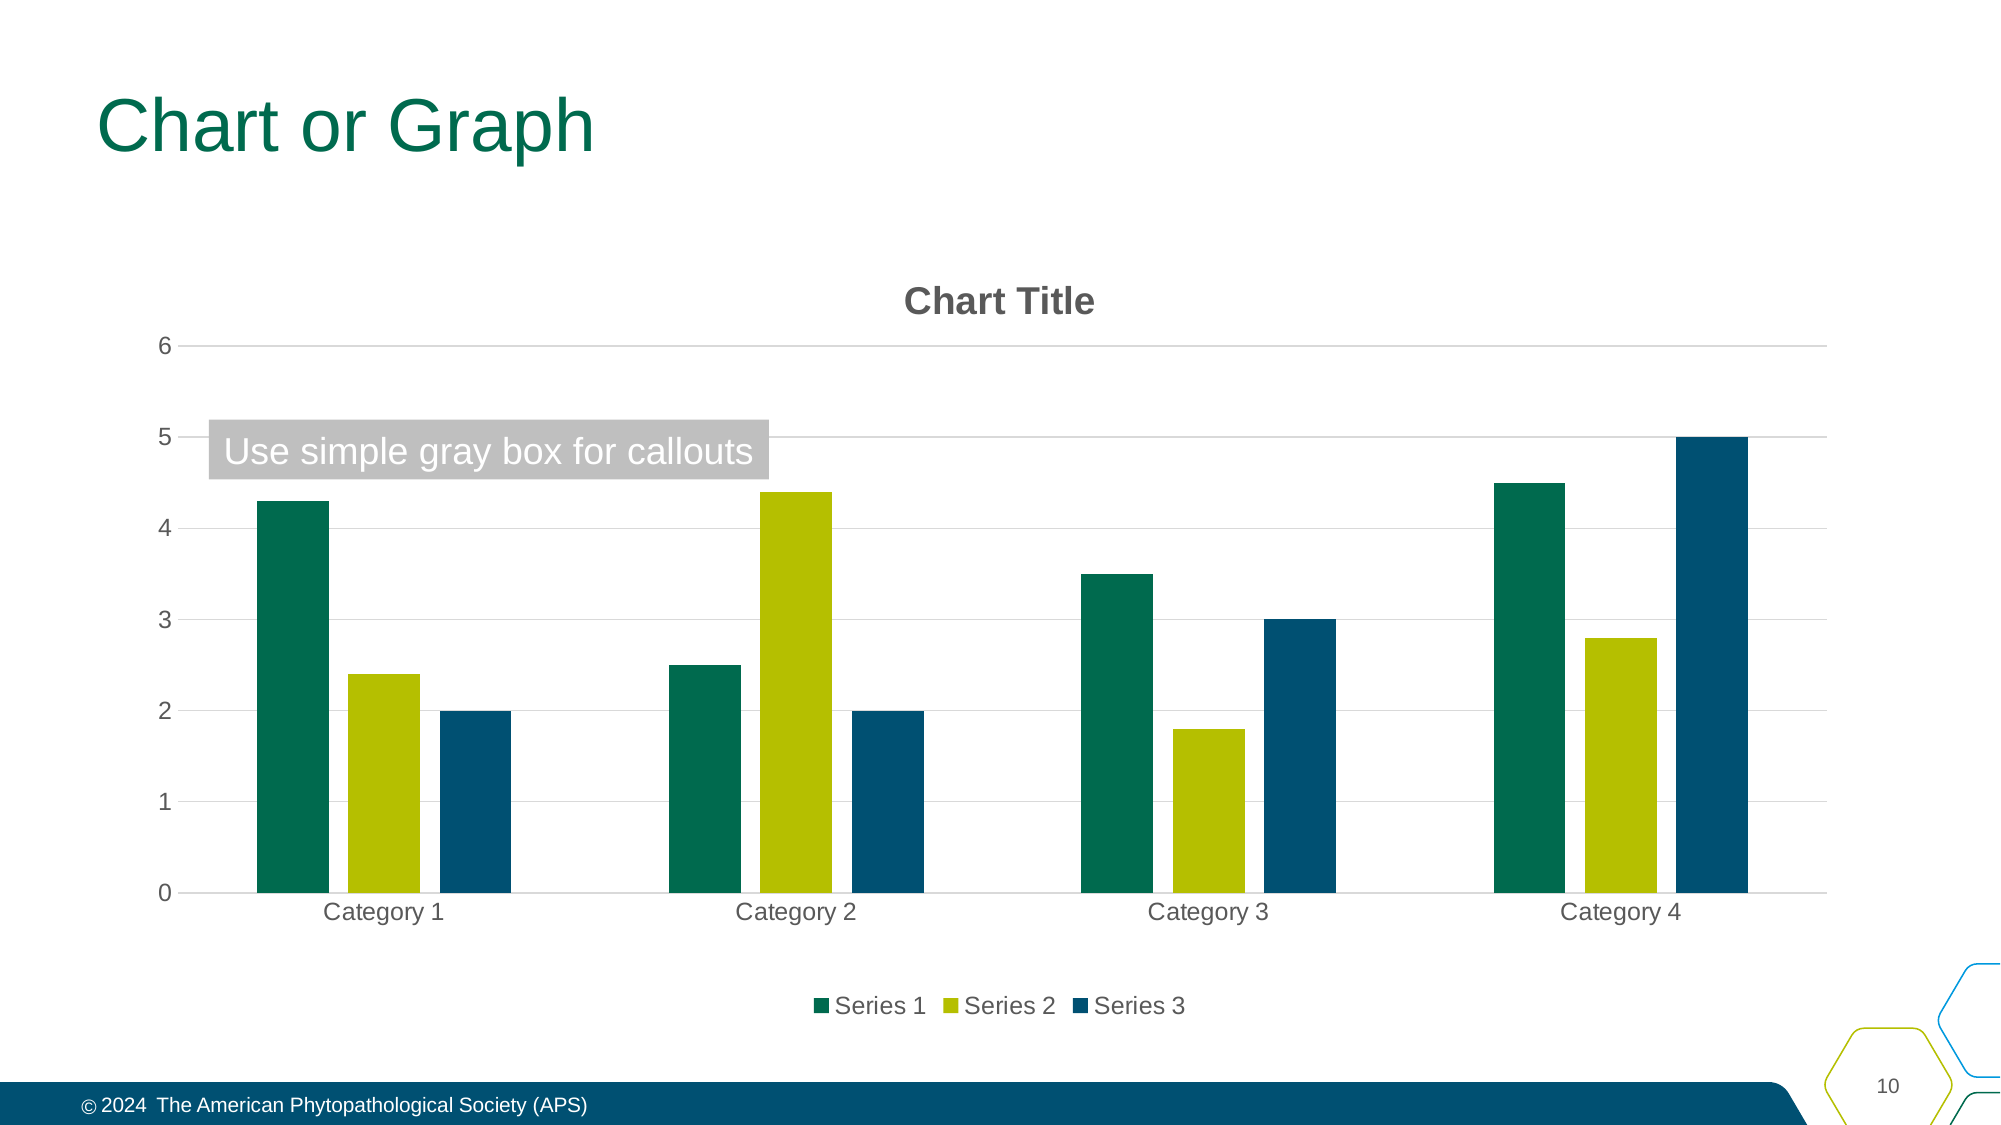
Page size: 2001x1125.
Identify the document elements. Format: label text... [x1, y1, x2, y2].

chart [81, 243, 1919, 1025]
slide_number 10 [1826, 1067, 1950, 1103]
footer The American Phytopathological Society (APS) [148, 1085, 757, 1122]
slide_number 2024 [101, 1085, 148, 1122]
title Chart or Graph [81, 75, 1919, 180]
